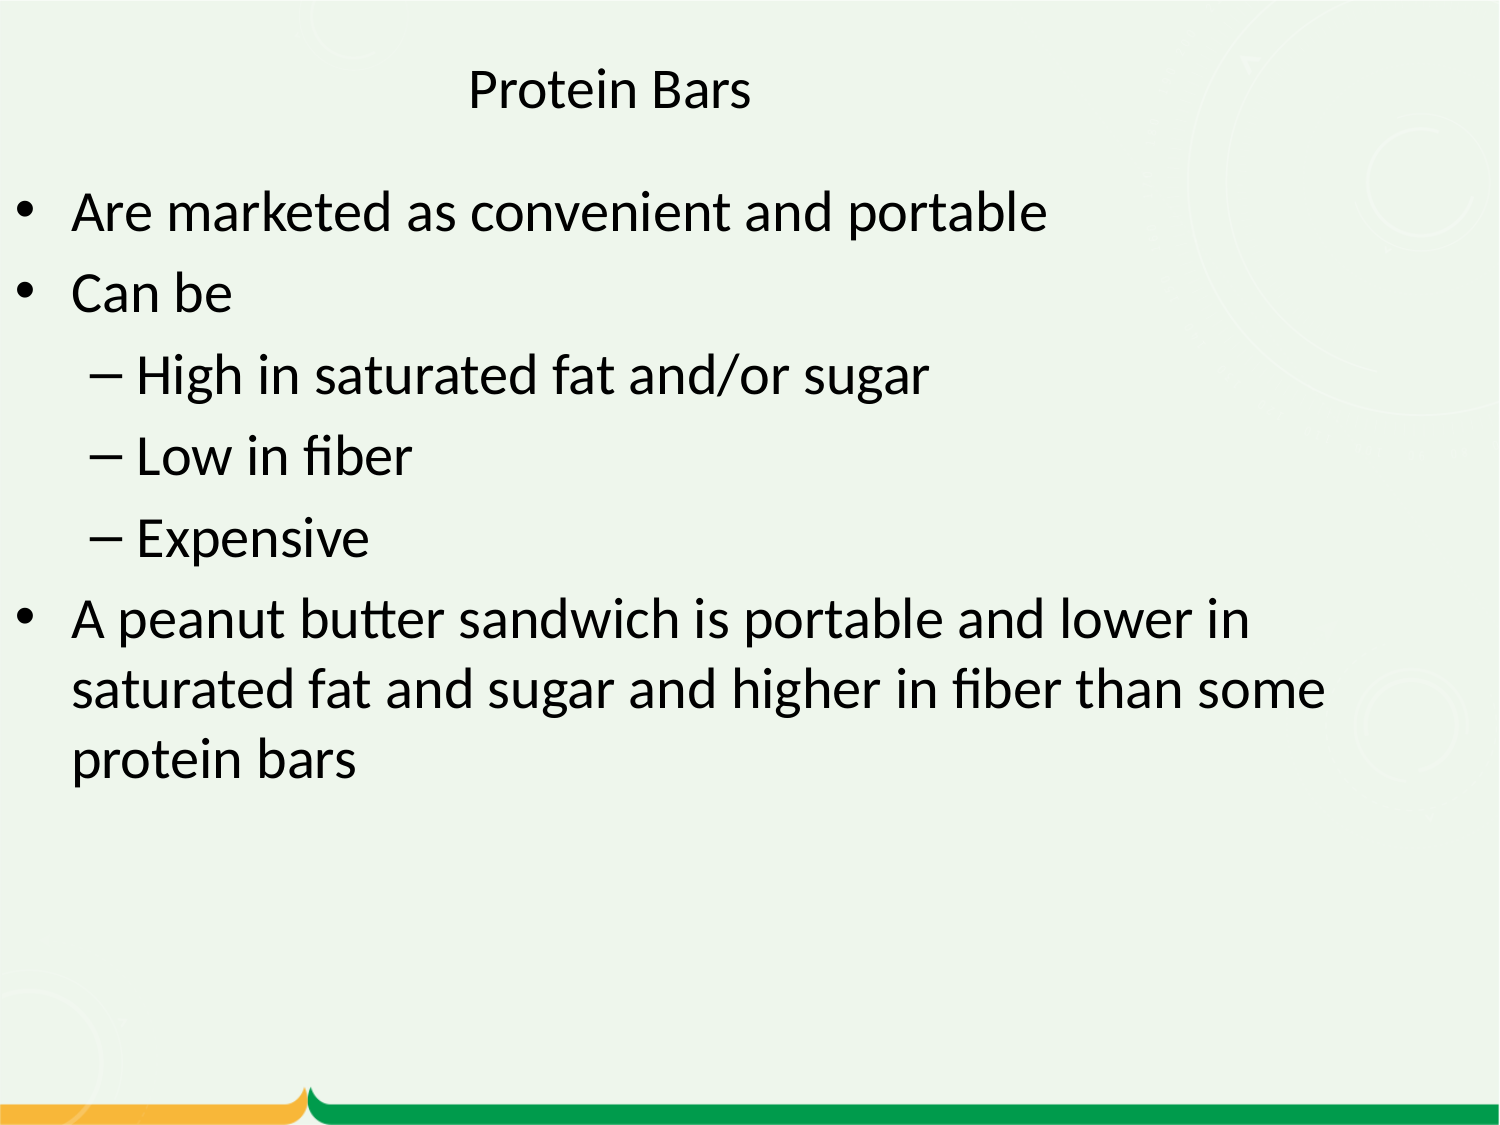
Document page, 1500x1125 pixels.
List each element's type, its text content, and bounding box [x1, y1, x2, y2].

picture [0, 0, 1500, 1125]
list Are marketed as convenient and portable Can be High in saturated fat and/or sugar Low in fiber Expensive A peanut butter sandwich is portable and lower in saturated fat and sugar and higher in fiber than some protein bars [0, 165, 1458, 1028]
title Protein Bars [0, 43, 1222, 129]
